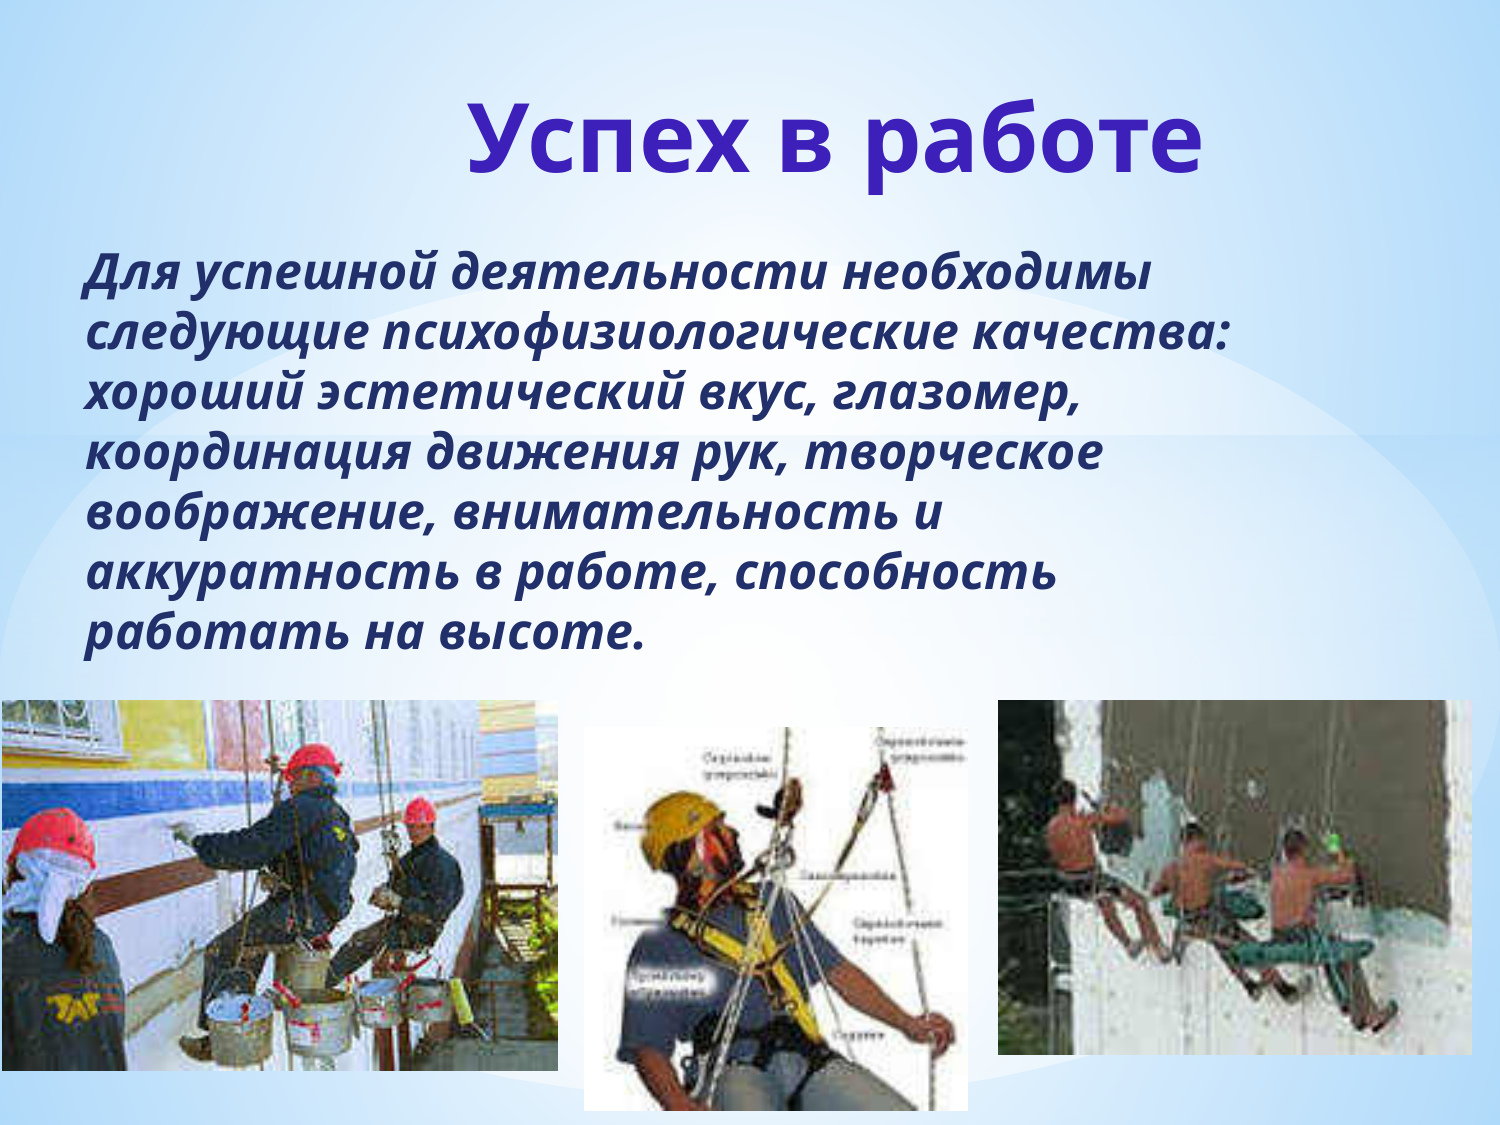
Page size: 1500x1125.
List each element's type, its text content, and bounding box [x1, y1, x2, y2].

picture [584, 727, 968, 1111]
picture [997, 699, 1472, 1056]
list Для успешной деятельности необходимы следующие психофизиологические качества: хороший эстетический вкус, глазомер, координация движения рук, творческое воображение, внимательность и аккуратность в работе, способность работать на высоте. [70, 231, 1279, 369]
picture [2, 699, 558, 1071]
title Успех в работе [242, 0, 1221, 199]
